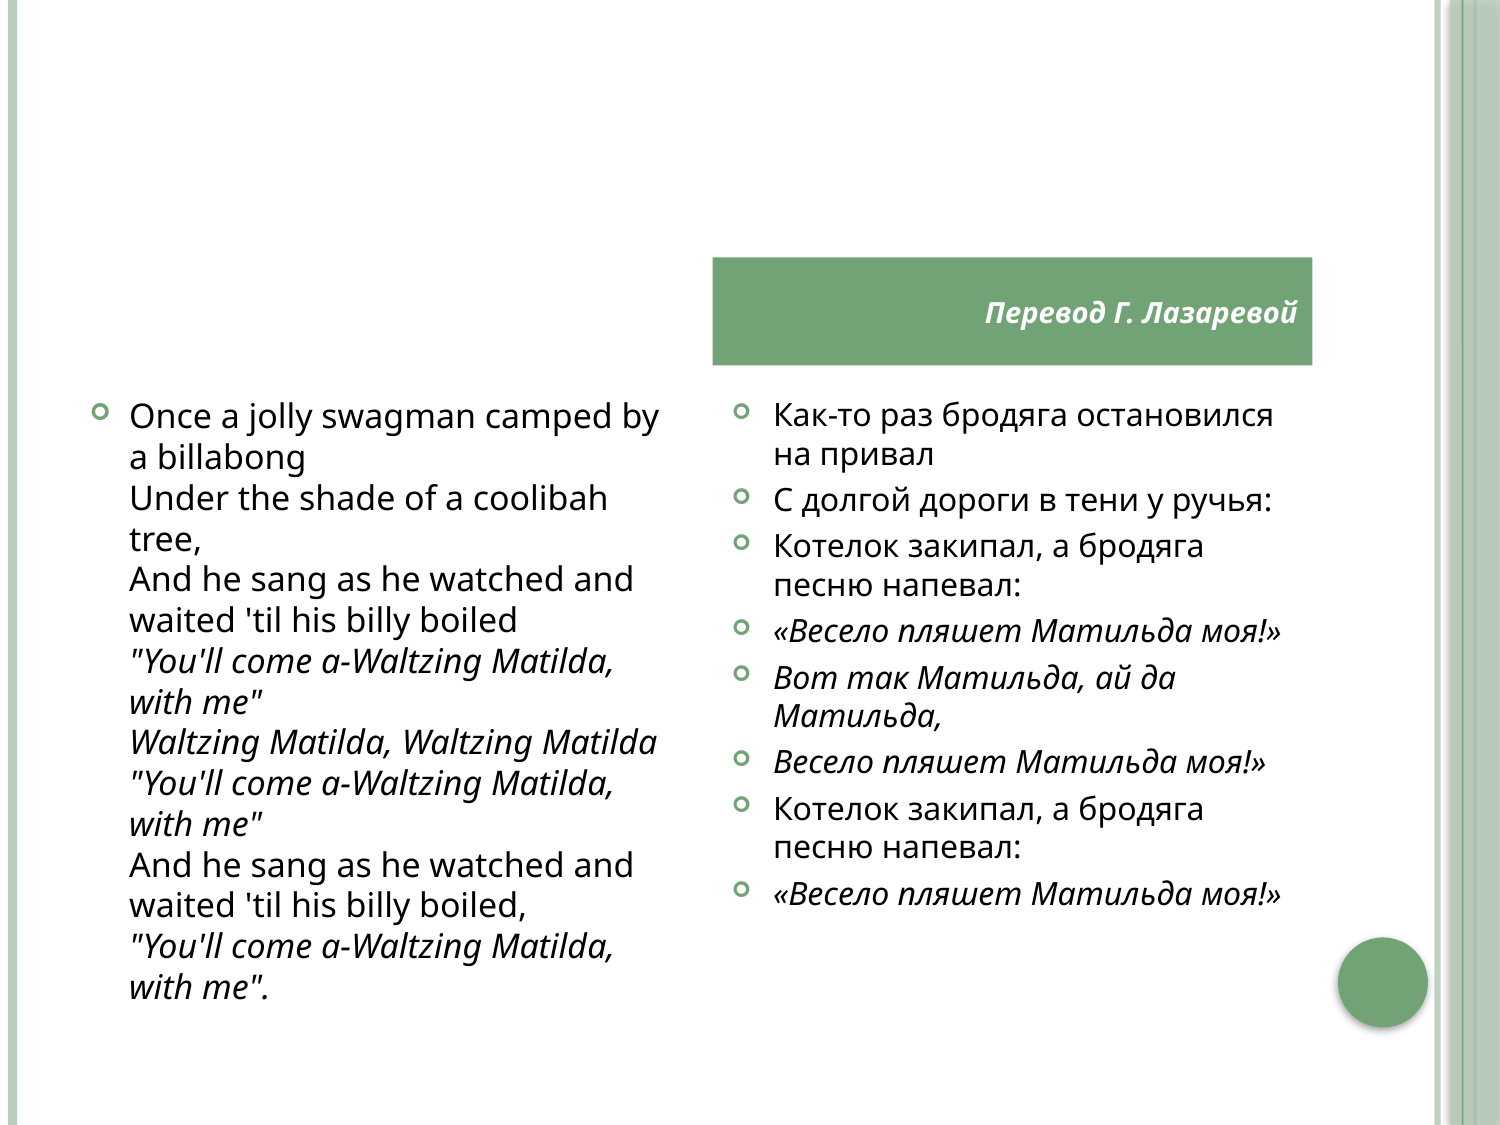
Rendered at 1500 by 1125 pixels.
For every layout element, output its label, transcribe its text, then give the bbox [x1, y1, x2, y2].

list Перевод Г. Лазаревой [712, 257, 1313, 366]
list Как-то раз бродяга остановился на привал С долгой дороги в тени у ручья: Котелок закипал, а бродяга песню напевал: «Весело пляшет Матильда моя!» Вот так Матильда, ай да Матильда, Весело пляшет Матильда моя!» Котелок закипал, а бродяга песню напевал: «Весело пляшет Матильда моя!» [717, 387, 1318, 1025]
list Once a jolly swagman camped by a billabong Under the shade of a coolibah tree, And he sang as he watched and waited 'til his billy boiled "You'll come a-Waltzing Matilda, with me" Waltzing Matilda, Waltzing Matilda "You'll come a-Waltzing Matilda, with me" And he sang as he watched and waited 'til his billy boiled, "You'll come a-Waltzing Matilda, with me". [75, 387, 675, 1025]
